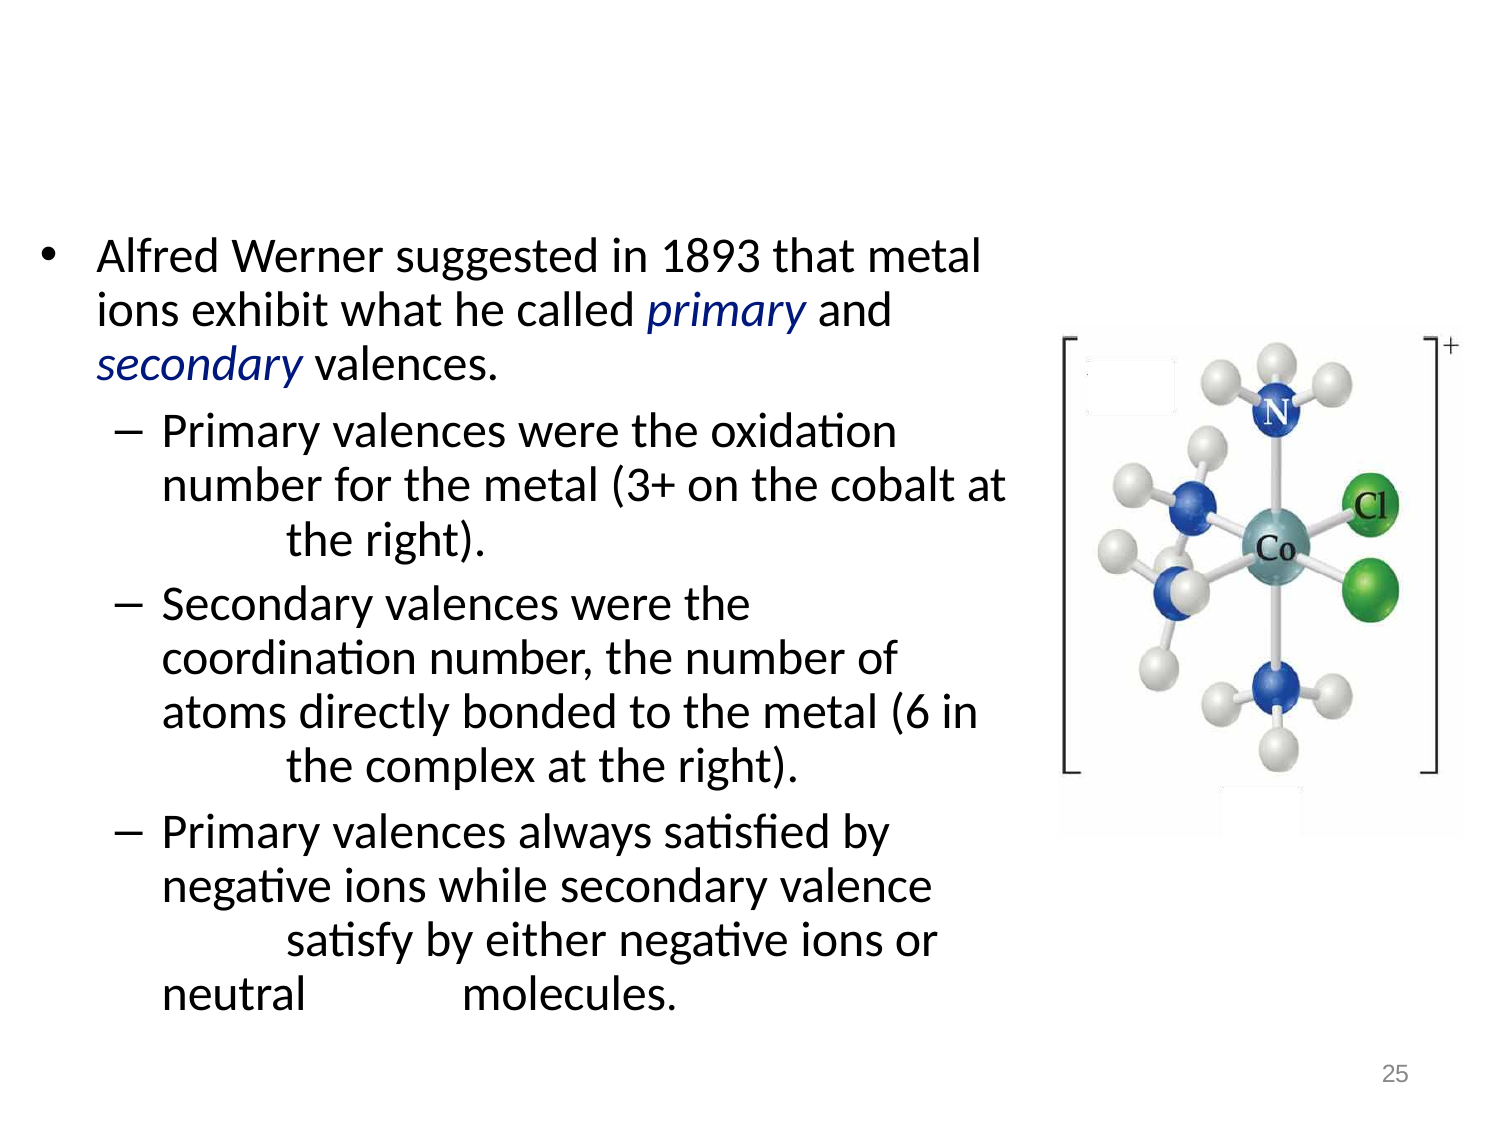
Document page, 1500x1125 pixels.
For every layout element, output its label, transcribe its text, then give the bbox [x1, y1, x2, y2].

slide_number 25 [1379, 1057, 1419, 1125]
picture [1058, 325, 1463, 838]
text_box Alfred Werner suggested in 1893 that metal ions exhibit what he called primary and secondary valences. Primary valences were the oxidation number for the metal (3+ on the cobalt at the right). Secondary valences were the coordination number, the number of atoms directly bonded to the metal (6 in the complex at the right). Primary valences always satisfied by negative ions while secondary valence satisfy by either negative ions or neutral molecules. [37, 221, 1009, 1022]
